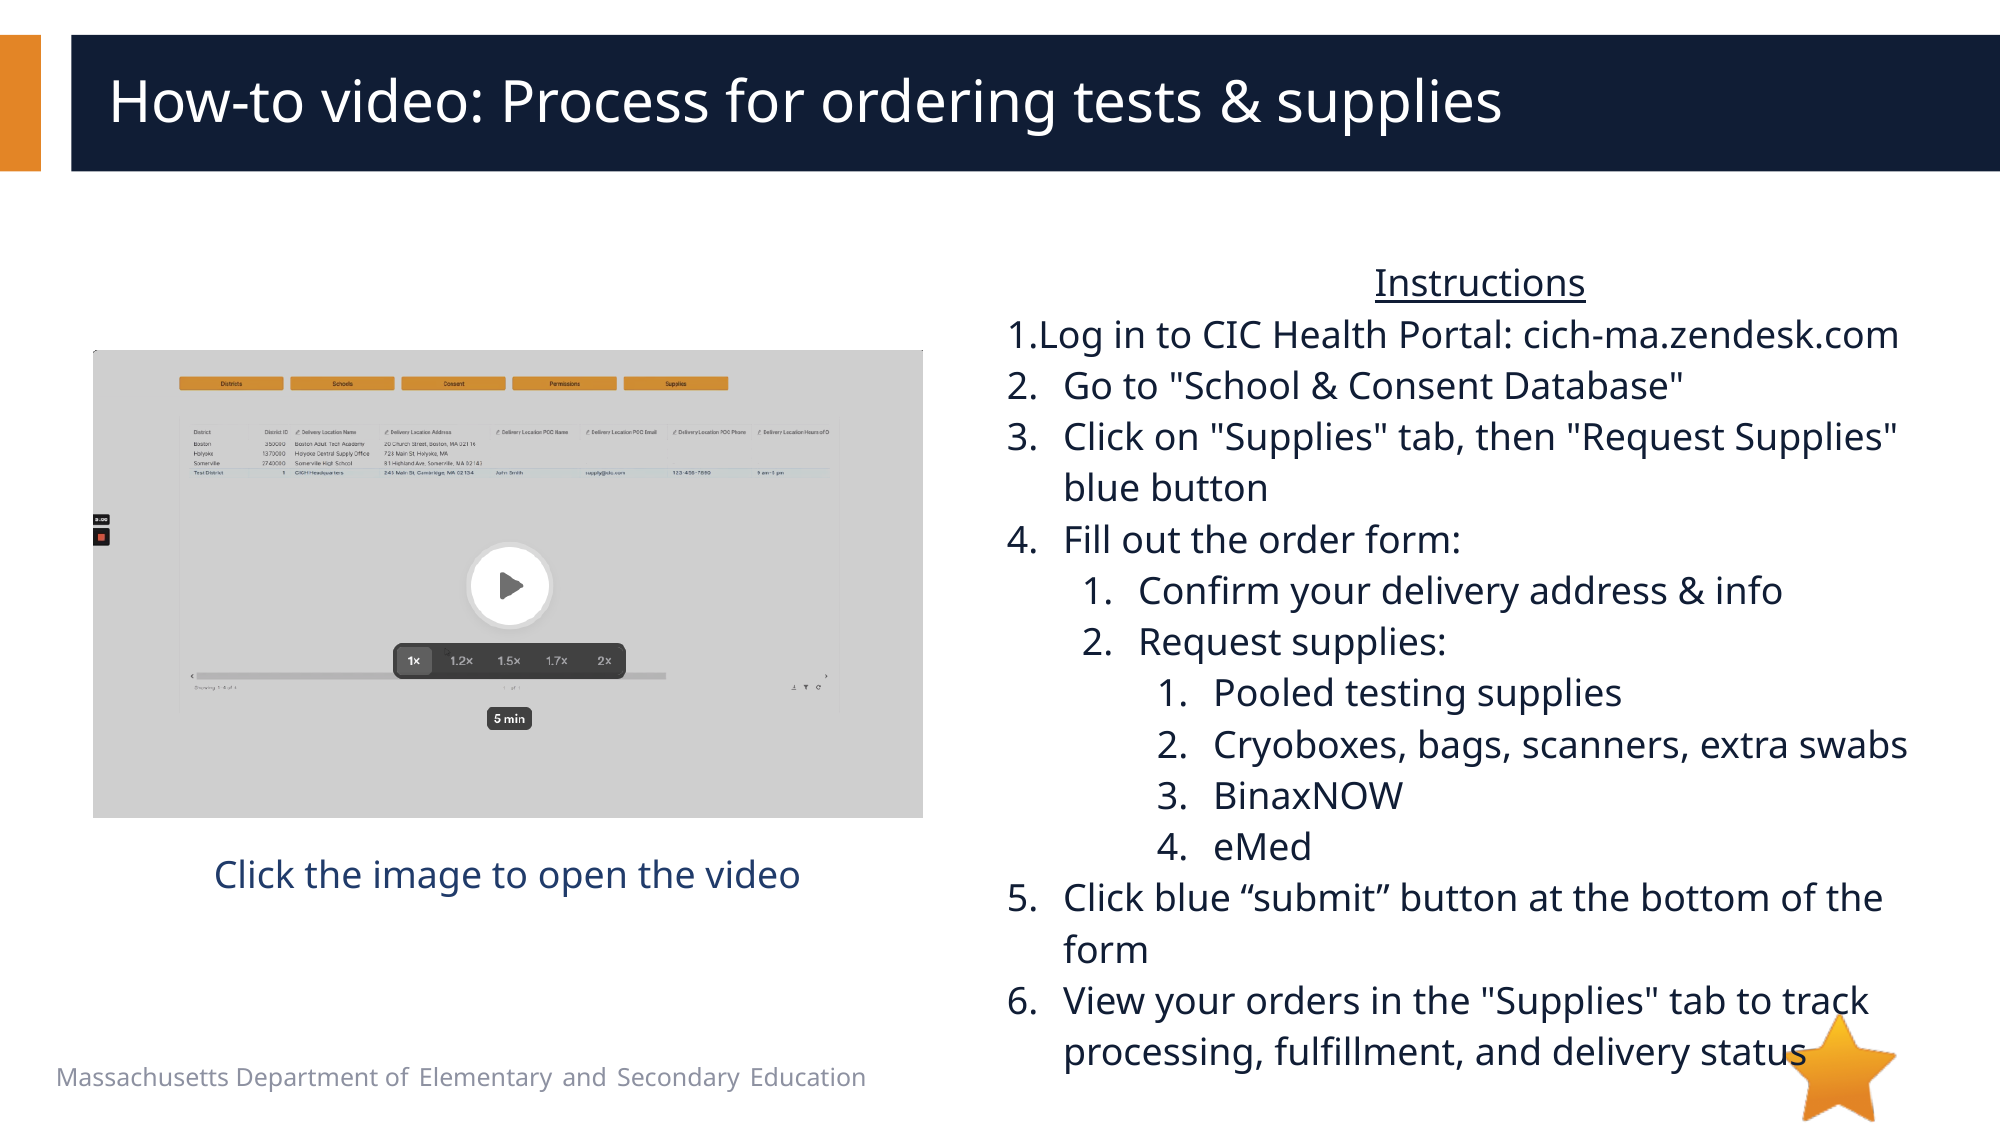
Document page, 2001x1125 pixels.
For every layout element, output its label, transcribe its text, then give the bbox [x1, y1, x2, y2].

picture [93, 350, 923, 818]
text_box Click the image to open the video [7, 843, 992, 904]
title How-to video: Process for ordering tests & supplies [93, 47, 1969, 159]
picture [1780, 1081, 1909, 1125]
text_box Instructions Log in to CIC Health Portal: cich-ma.zendesk.com Go to "School & Consent Database" Click on "Supplies" tab, then "Request Supplies" blue button Fill out the order form: Confirm your delivery address & info Request supplies: Pooled testing supplies Cryoboxes, bags, scanners, extra swabs BinaxNOW eMed Click blue “submit” button at the bottom of the form View your orders in the "Supplies" tab to track processing, fulfillment, and delivery status [992, 245, 1969, 1081]
